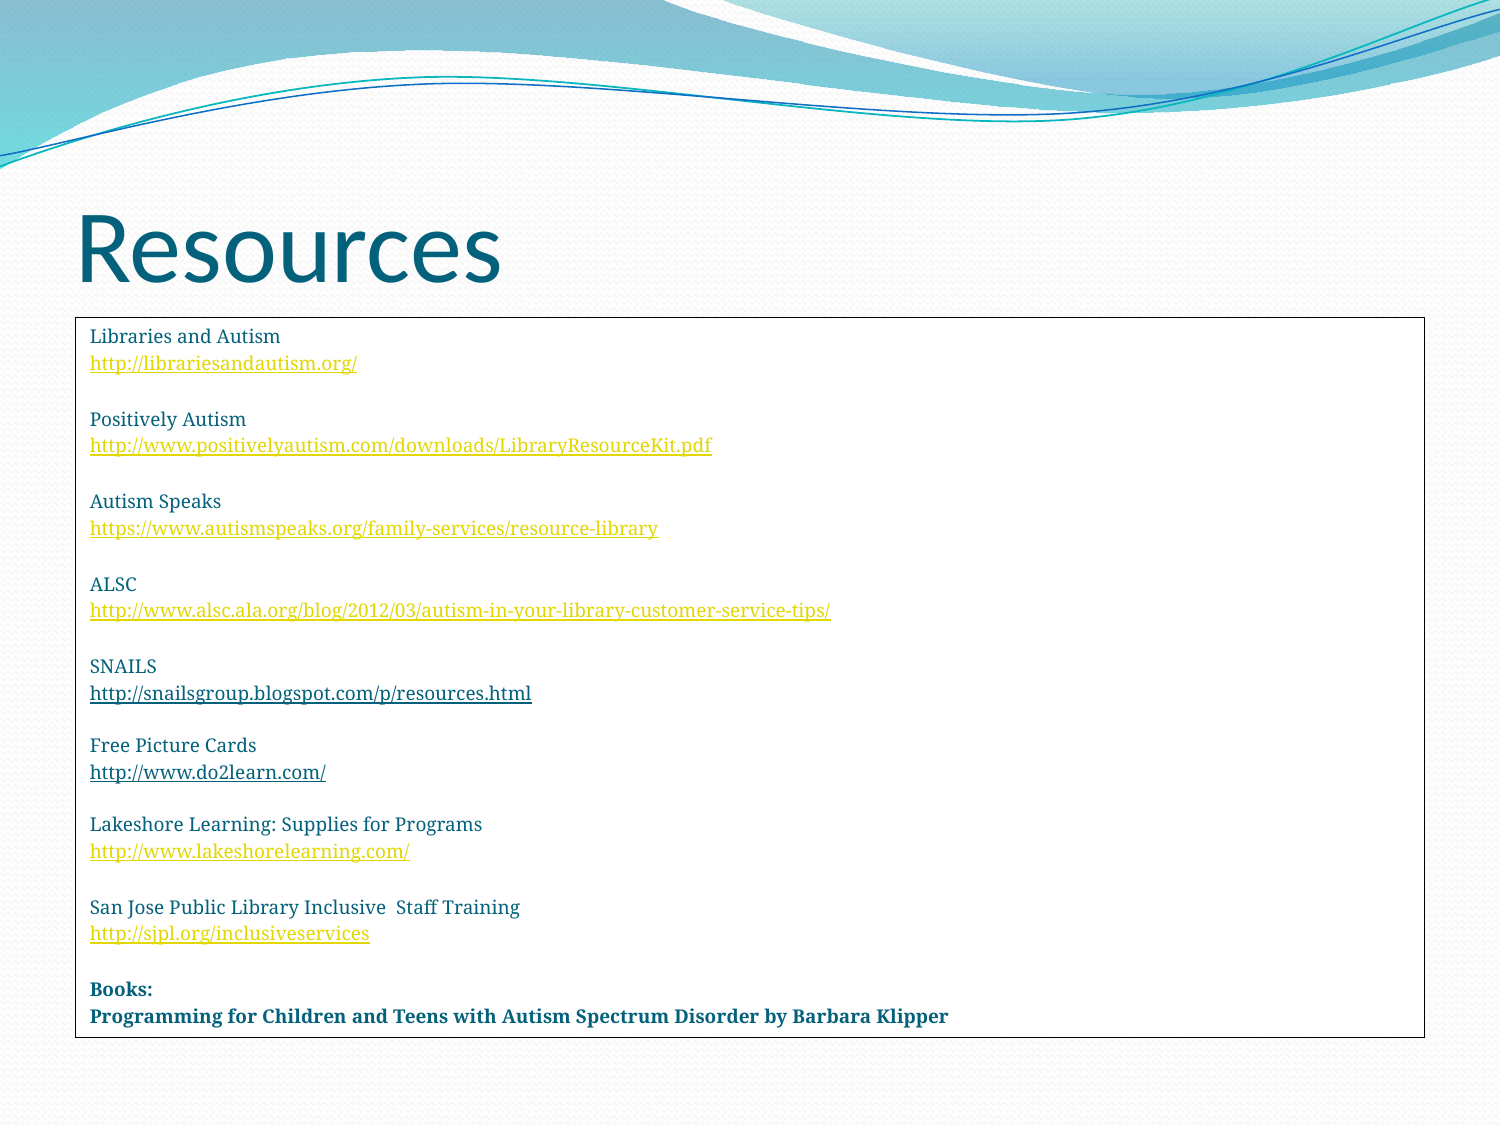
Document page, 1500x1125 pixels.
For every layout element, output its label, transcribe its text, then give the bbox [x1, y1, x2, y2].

picture [374, 686, 378, 700]
picture [321, 765, 325, 777]
picture [138, 686, 142, 700]
picture [133, 686, 137, 698]
title Resources [75, 115, 1425, 303]
picture [138, 765, 142, 779]
picture [133, 765, 137, 777]
list Libraries and Autism http://librariesandautism.org/ Positively Autism http://www.positivelyautism.com/downloads/LibraryResourceKit.pdf Autism Speaks https://www.autismspeaks.org/family-services/resource-library ALSC http://www.alsc.ala.org/blog/2012/03/autism-in-your-library-customer-service-tips/ SNAILS http://snailsgroup.blogspot.com/p/resources.html Free Picture Cards http://www.do2learn.com/ Lakeshore Learning: Supplies for Programs http://www.lakeshorelearning.com/ San Jose Public Library Inclusive Staff Training http://sjpl.org/inclusiveservices Books: Programming for Children and Teens with Autism Spectrum Disorder by Barbara Klipper [75, 317, 1425, 1038]
